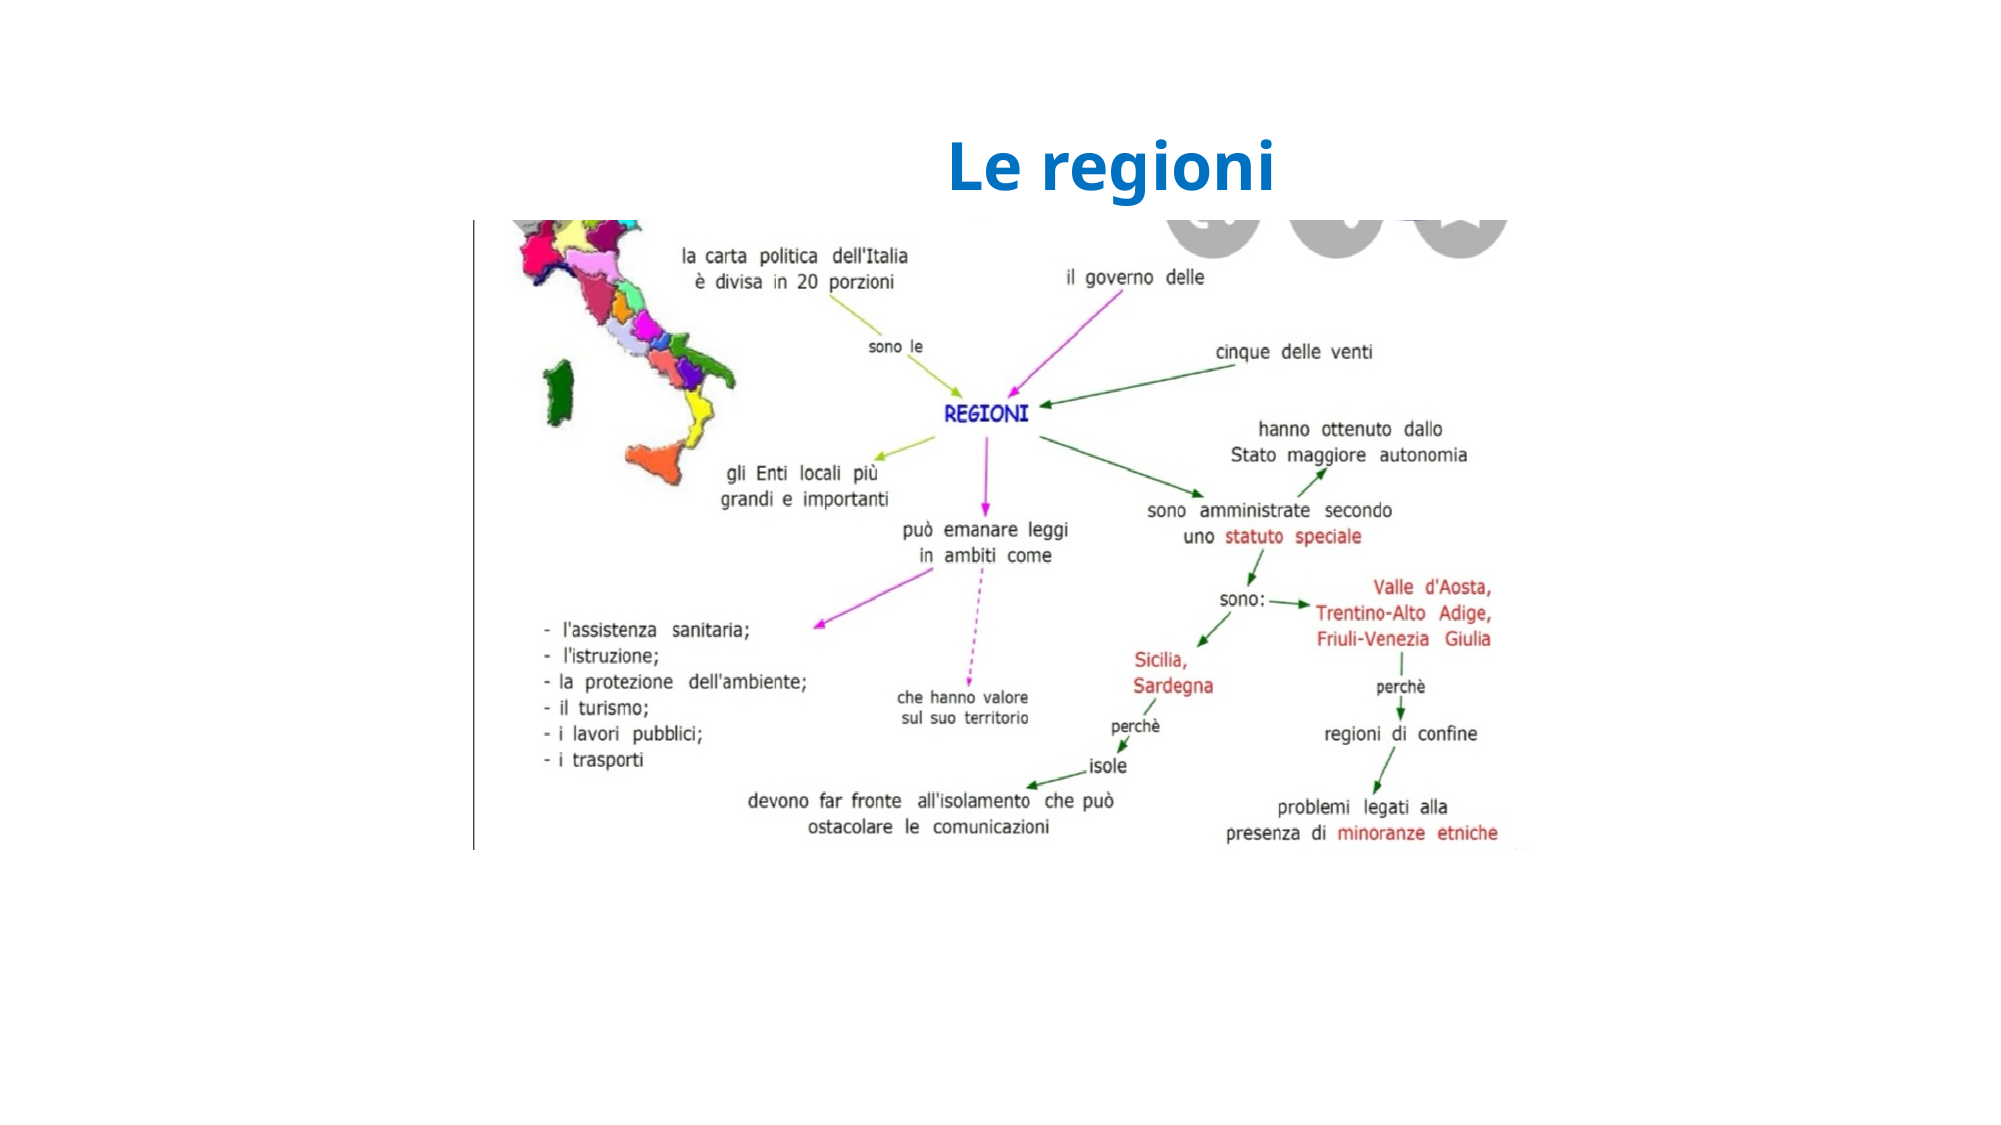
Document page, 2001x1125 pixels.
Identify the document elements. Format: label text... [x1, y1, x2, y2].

picture [472, 220, 1532, 850]
title Le regioni [137, 59, 1863, 278]
